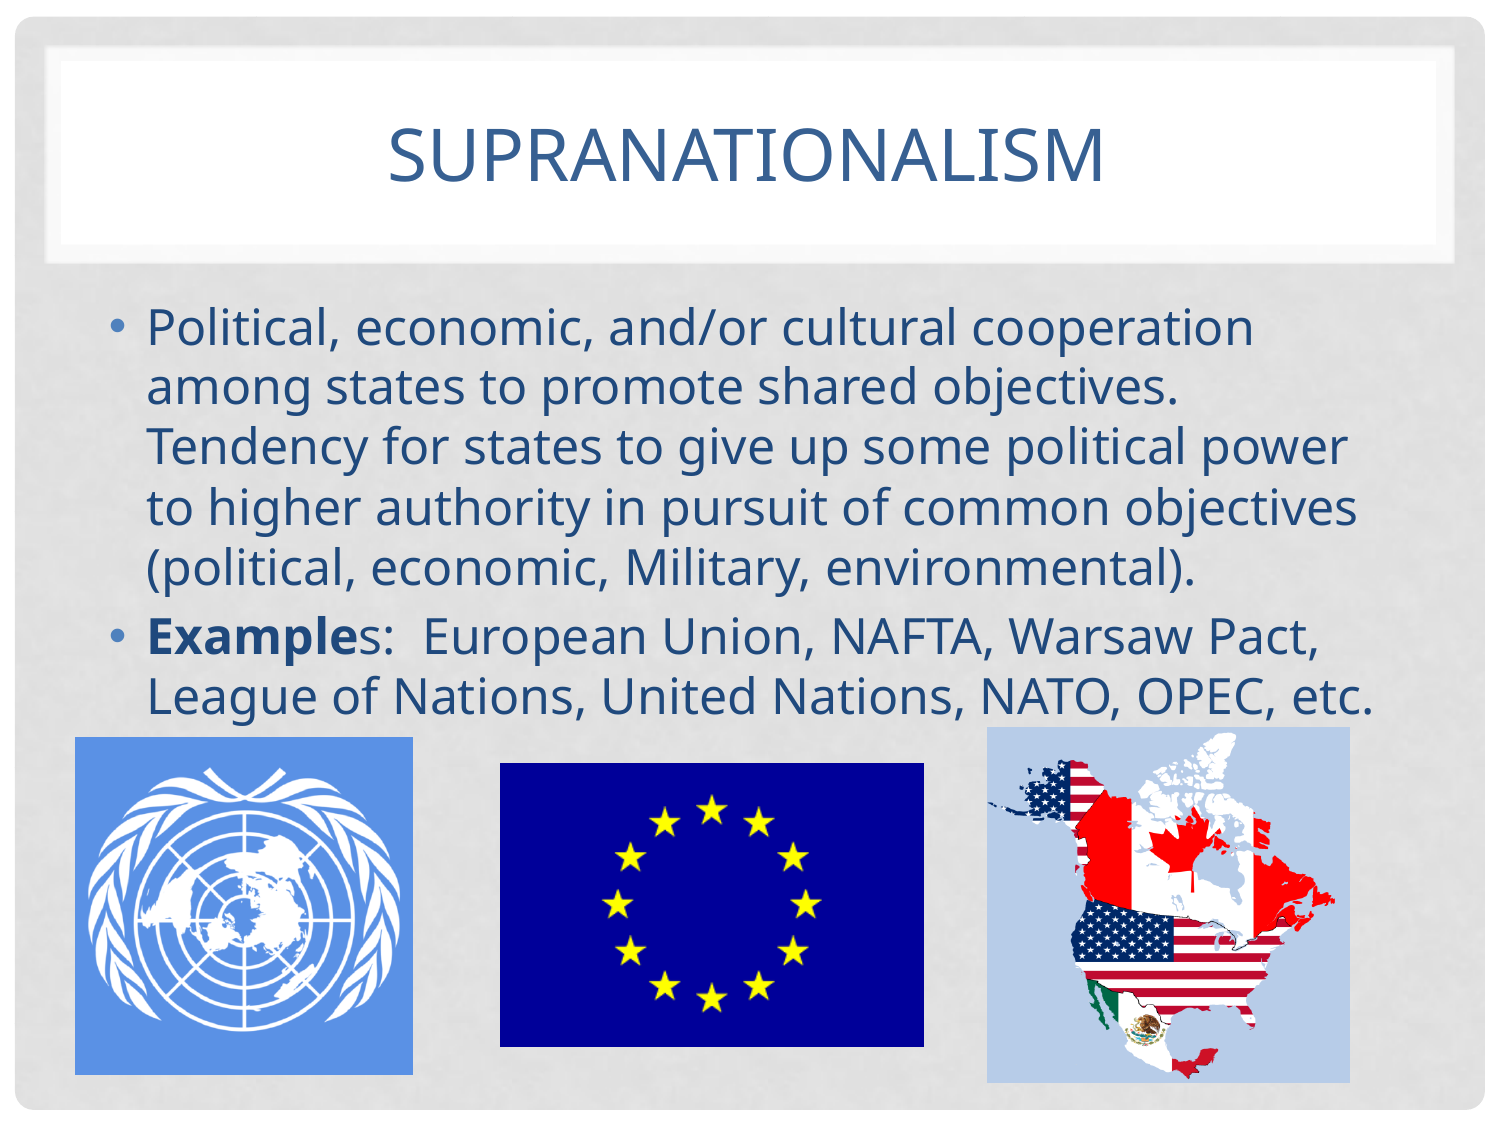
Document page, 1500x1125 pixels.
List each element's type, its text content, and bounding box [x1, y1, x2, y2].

picture [987, 727, 1351, 1083]
picture [499, 763, 924, 1047]
title Supranationalism [69, 66, 1425, 238]
list Political, economic, and/or cultural cooperation among states to promote shared objectives. Tendency for states to give up some political power to higher authority in pursuit of common objectives (political, economic, Military, environmental). Examples: European Union, NAFTA, Warsaw Pact, League of Nations, United Nations, NATO, OPEC, etc. [75, 287, 1425, 788]
picture [74, 737, 413, 1076]
